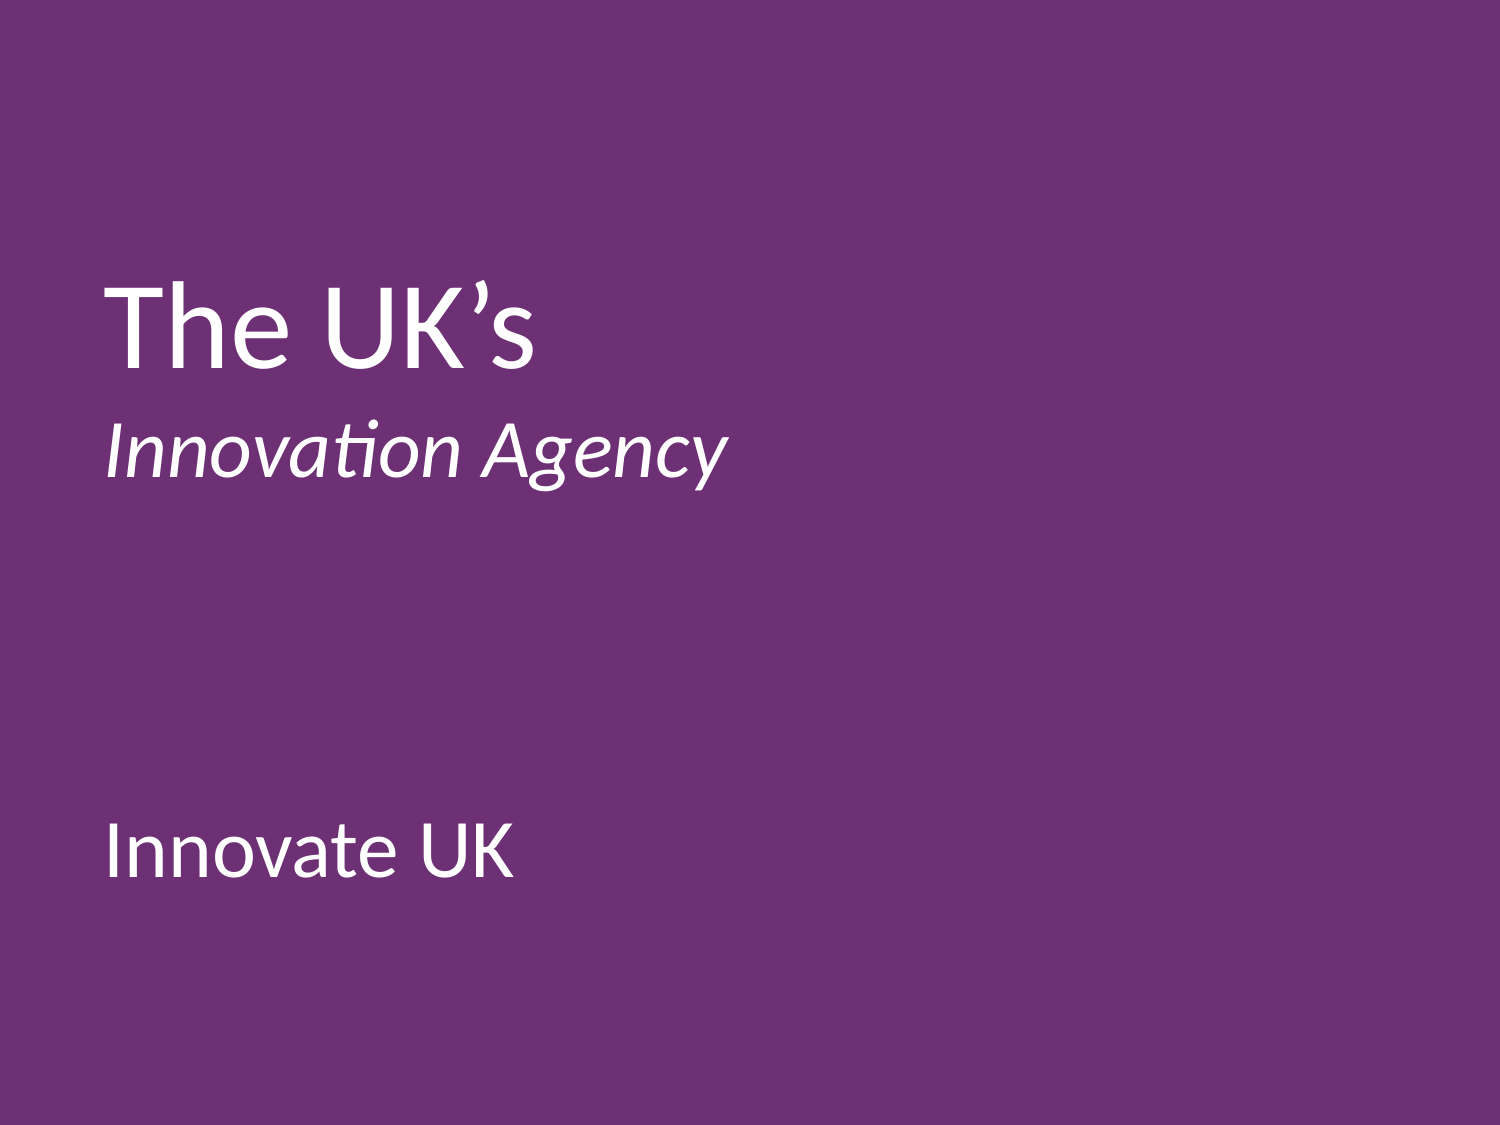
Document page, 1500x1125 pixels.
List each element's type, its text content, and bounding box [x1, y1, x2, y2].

text_box [0, 0, 1500, 1125]
text_box The UK’s Innovation Agency Innovate UK [88, 227, 902, 645]
